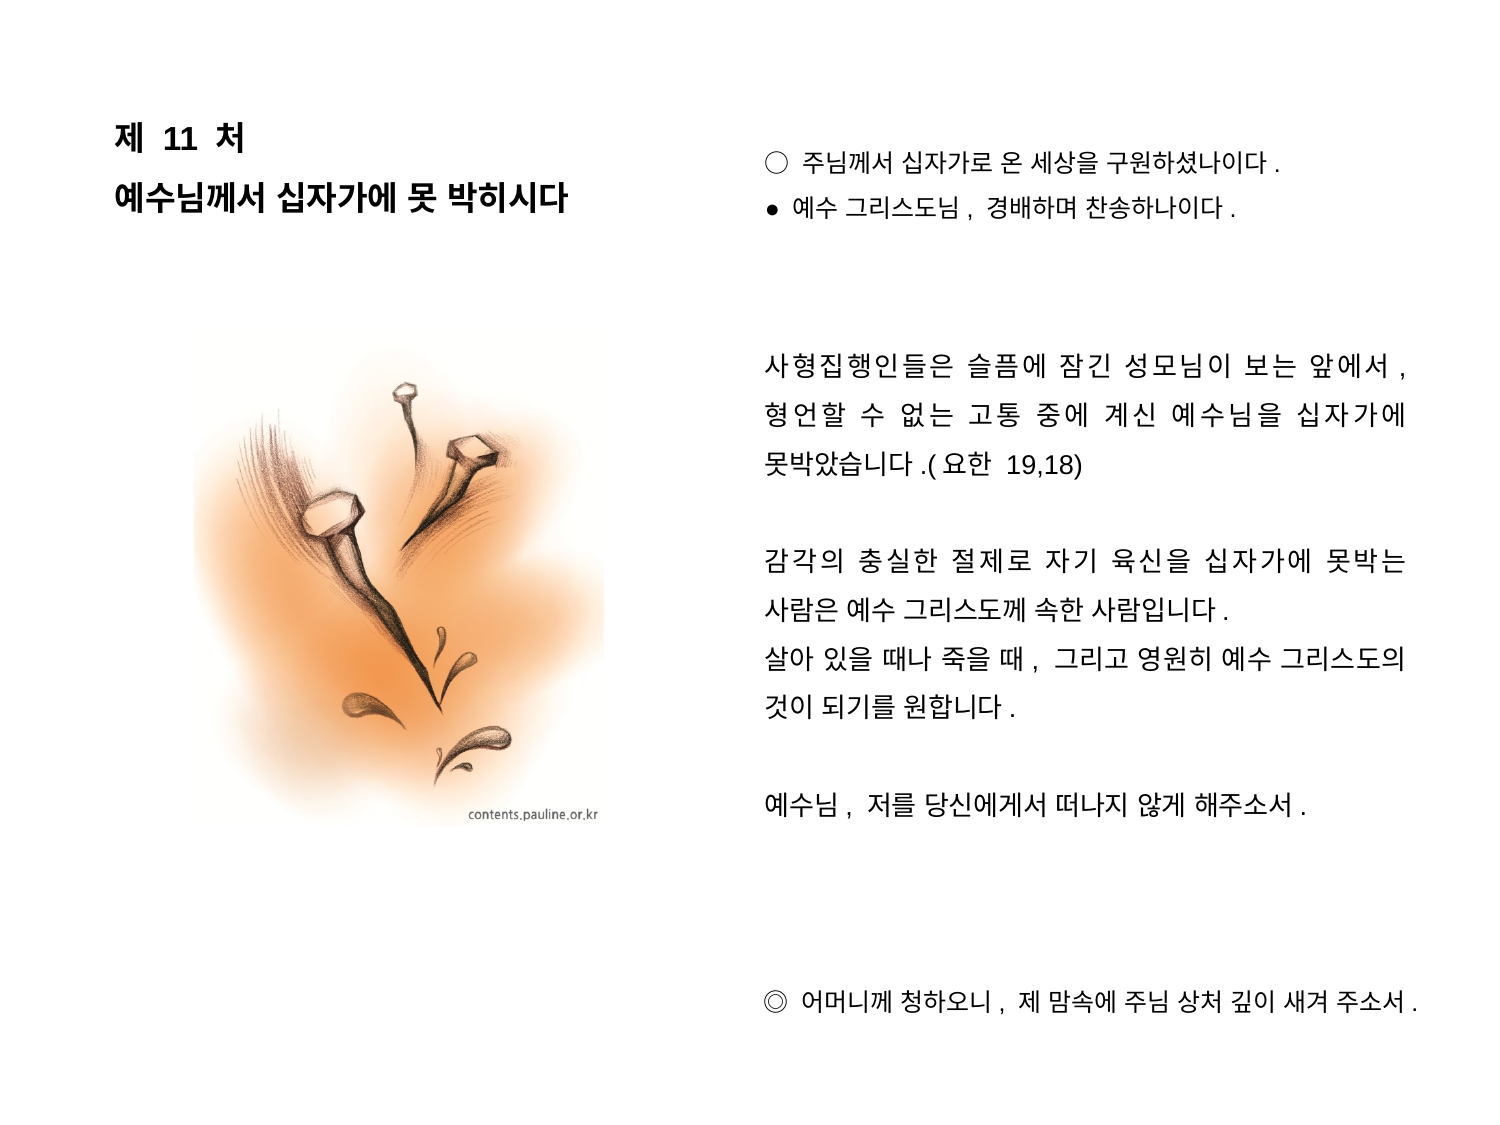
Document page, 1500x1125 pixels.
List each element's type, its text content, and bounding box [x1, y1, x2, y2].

text_box ○ 주님께서 십자가로 온 세상을 구원하셨나이다. ● 예수 그리스도님, 경배하며 찬송하나이다. [750, 125, 1424, 230]
text_box ◎ 어머니께 청하오니, 제 맘속에 주님 상처 깊이 새겨 주소서. [748, 964, 1494, 1024]
picture [194, 326, 604, 827]
text_box 사형집행인들은 슬픔에 잠긴 성모님이 보는 앞에서, 형언할 수 없는 고통 중에 계신 예수님을 십자가에 못박았습니다.(요한 19,18) 감각의 충실한 절제로 자기 육신을 십자가에 못박는 사람은 예수 그리스도께 속한 사람입니다. 살아 있을 때나 죽을 때, 그리고 영원히 예수 그리스도의 것이 되기를 원합니다. 예수님, 저를 당신에게서 떠나지 않게 해주소서. [750, 326, 1421, 829]
text_box 제 11 처 예수님께서 십자가에 못 박히시다 [100, 90, 680, 225]
